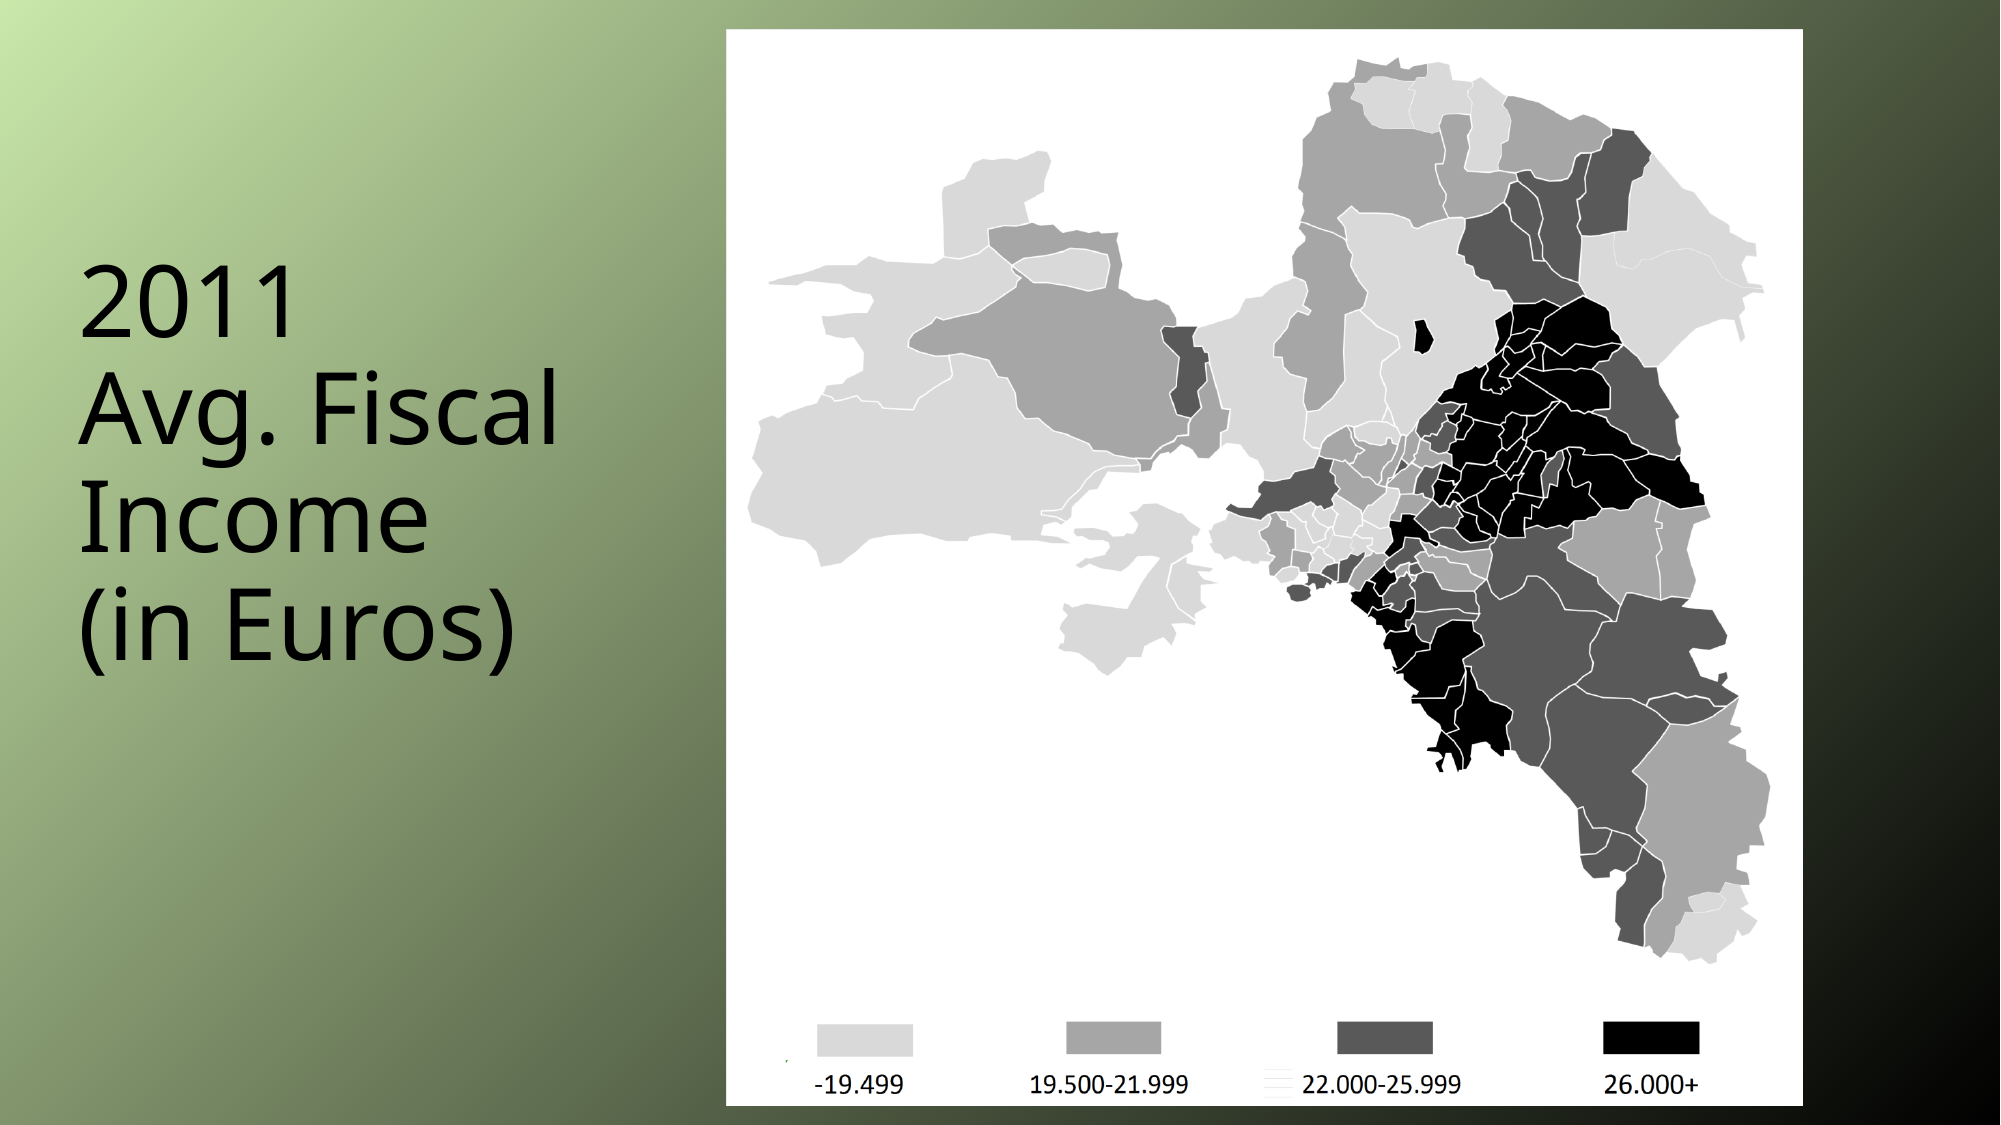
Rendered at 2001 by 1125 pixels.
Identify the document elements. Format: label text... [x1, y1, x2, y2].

text_box 2011 Avg. Fiscal Income (in Euros) [63, 243, 614, 807]
picture [726, 29, 1803, 1106]
